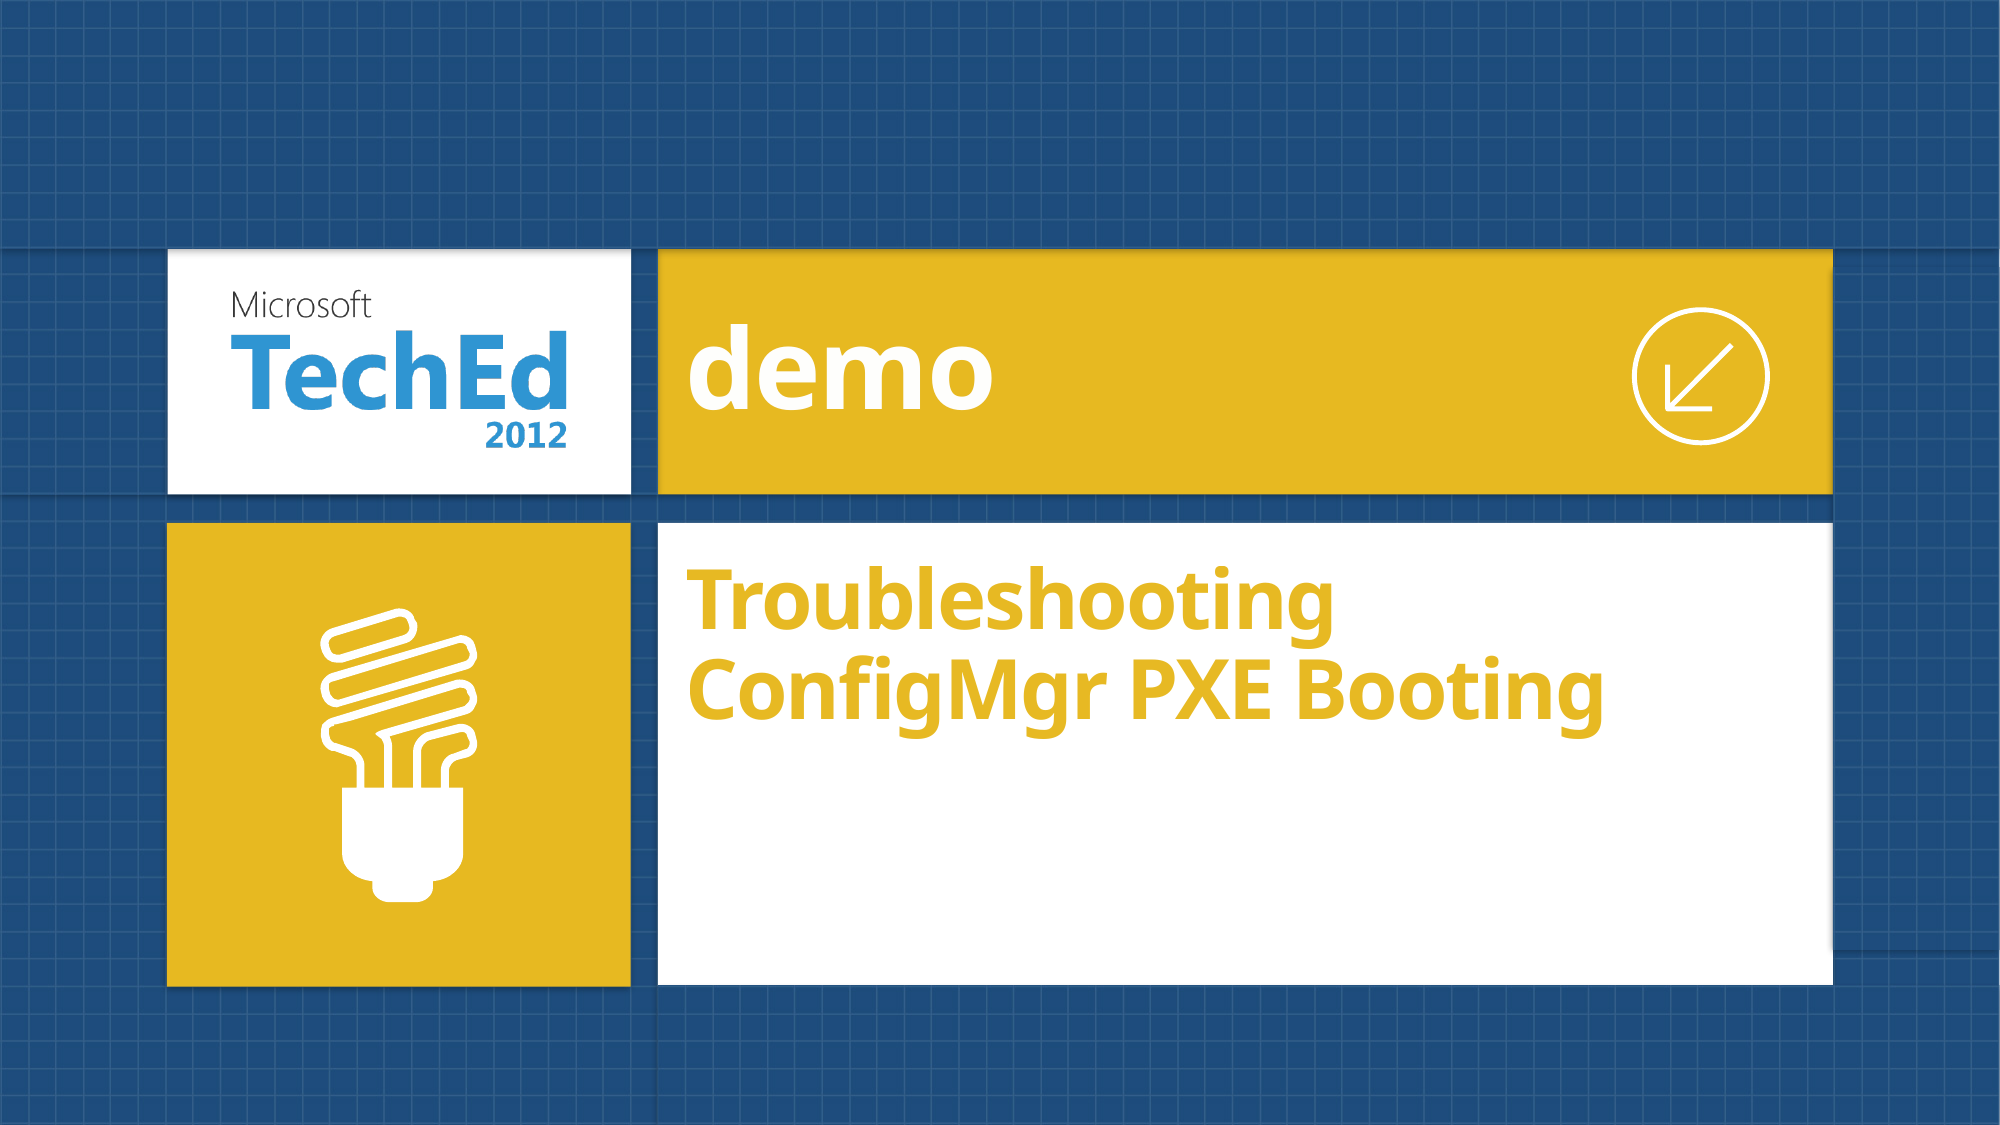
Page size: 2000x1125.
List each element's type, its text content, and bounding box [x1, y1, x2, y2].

picture [0, 0, 2000, 1125]
title Troubleshooting ConfigMgr PXE Booting [685, 522, 1770, 773]
list demo [685, 260, 1596, 487]
